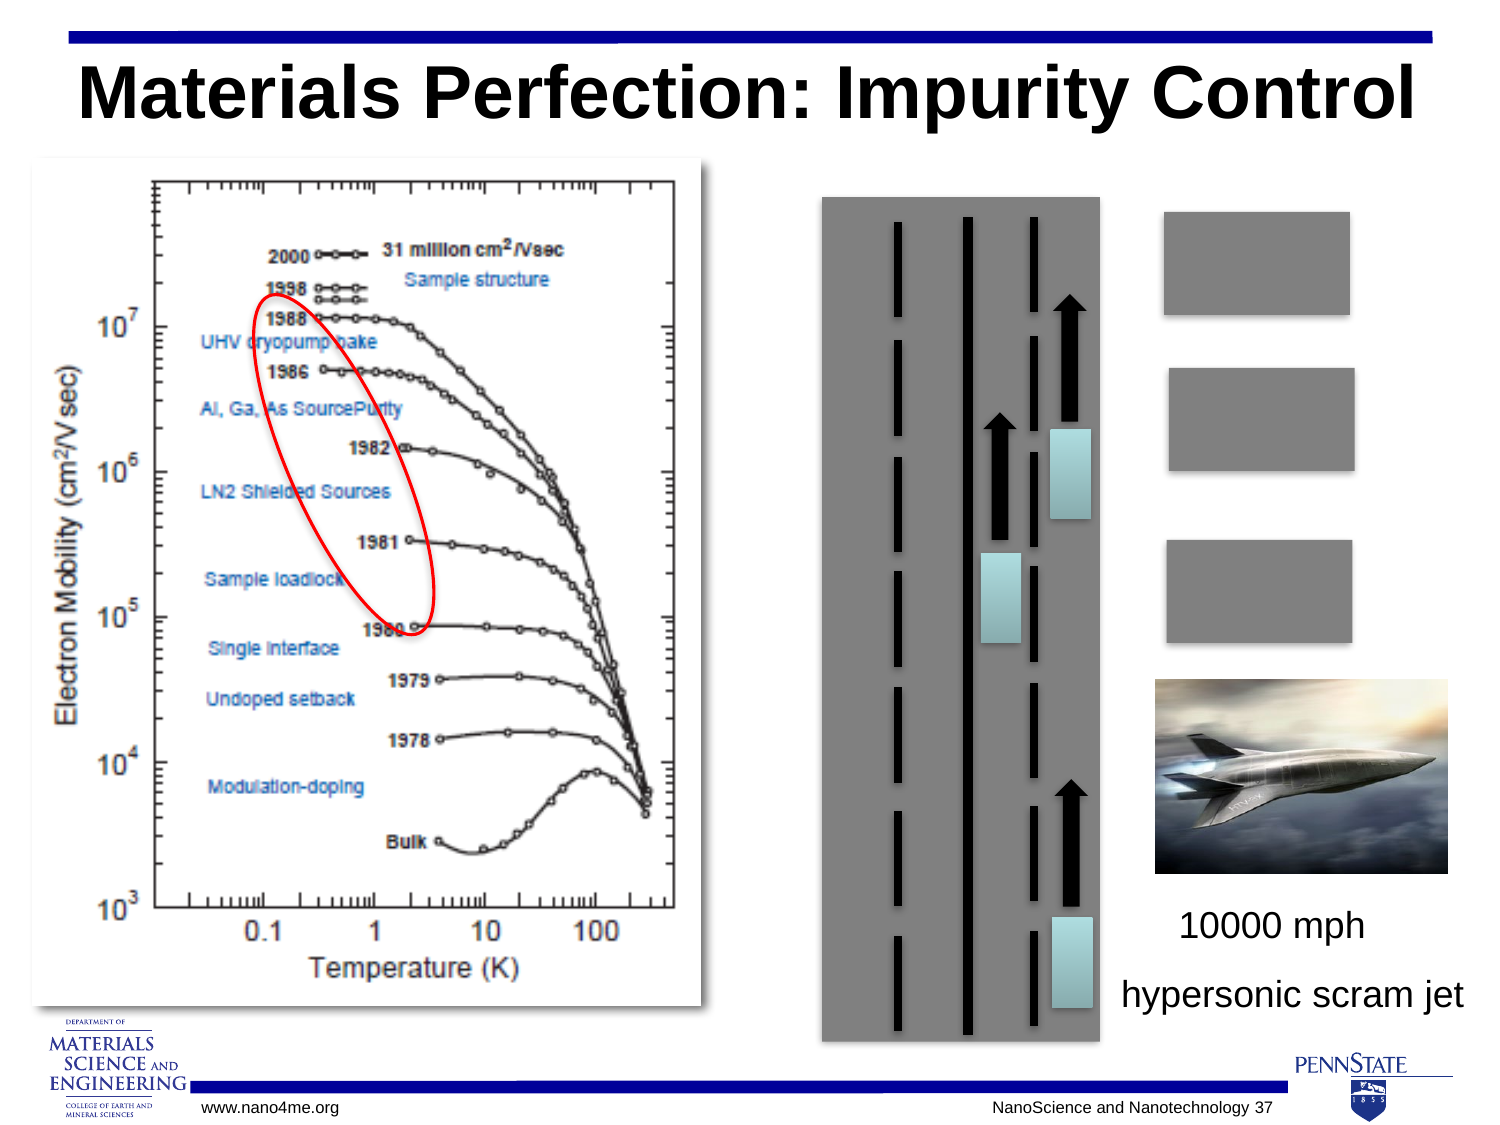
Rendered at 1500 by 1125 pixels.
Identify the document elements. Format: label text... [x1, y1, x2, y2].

text_box [822, 197, 1100, 1042]
text_box [894, 811, 902, 906]
picture [1155, 679, 1448, 874]
text_box [1030, 452, 1038, 547]
text_box [983, 412, 1017, 540]
text_box [1030, 566, 1038, 662]
text_box [894, 936, 902, 1031]
text_box [1030, 806, 1038, 901]
text_box [1030, 336, 1038, 431]
text_box hypersonic scram jet [1106, 962, 1479, 1023]
text_box [1050, 429, 1091, 519]
picture [32, 157, 701, 1006]
text_box [1164, 211, 1350, 315]
text_box [894, 457, 902, 552]
text_box [980, 553, 1022, 643]
text_box [1166, 539, 1353, 643]
text_box [1168, 367, 1355, 471]
text_box [894, 687, 902, 783]
text_box [894, 222, 902, 317]
text_box [963, 217, 973, 1035]
text_box [1030, 931, 1038, 1026]
title Materials Perfection: Impurity Control [23, 32, 1472, 146]
text_box 10000 mph [1163, 893, 1381, 954]
text_box [1054, 779, 1089, 907]
text_box [1053, 293, 1087, 422]
text_box [894, 571, 902, 667]
text_box [1030, 217, 1038, 312]
text_box [1030, 683, 1038, 778]
text_box [894, 340, 902, 436]
text_box [1052, 917, 1093, 1008]
